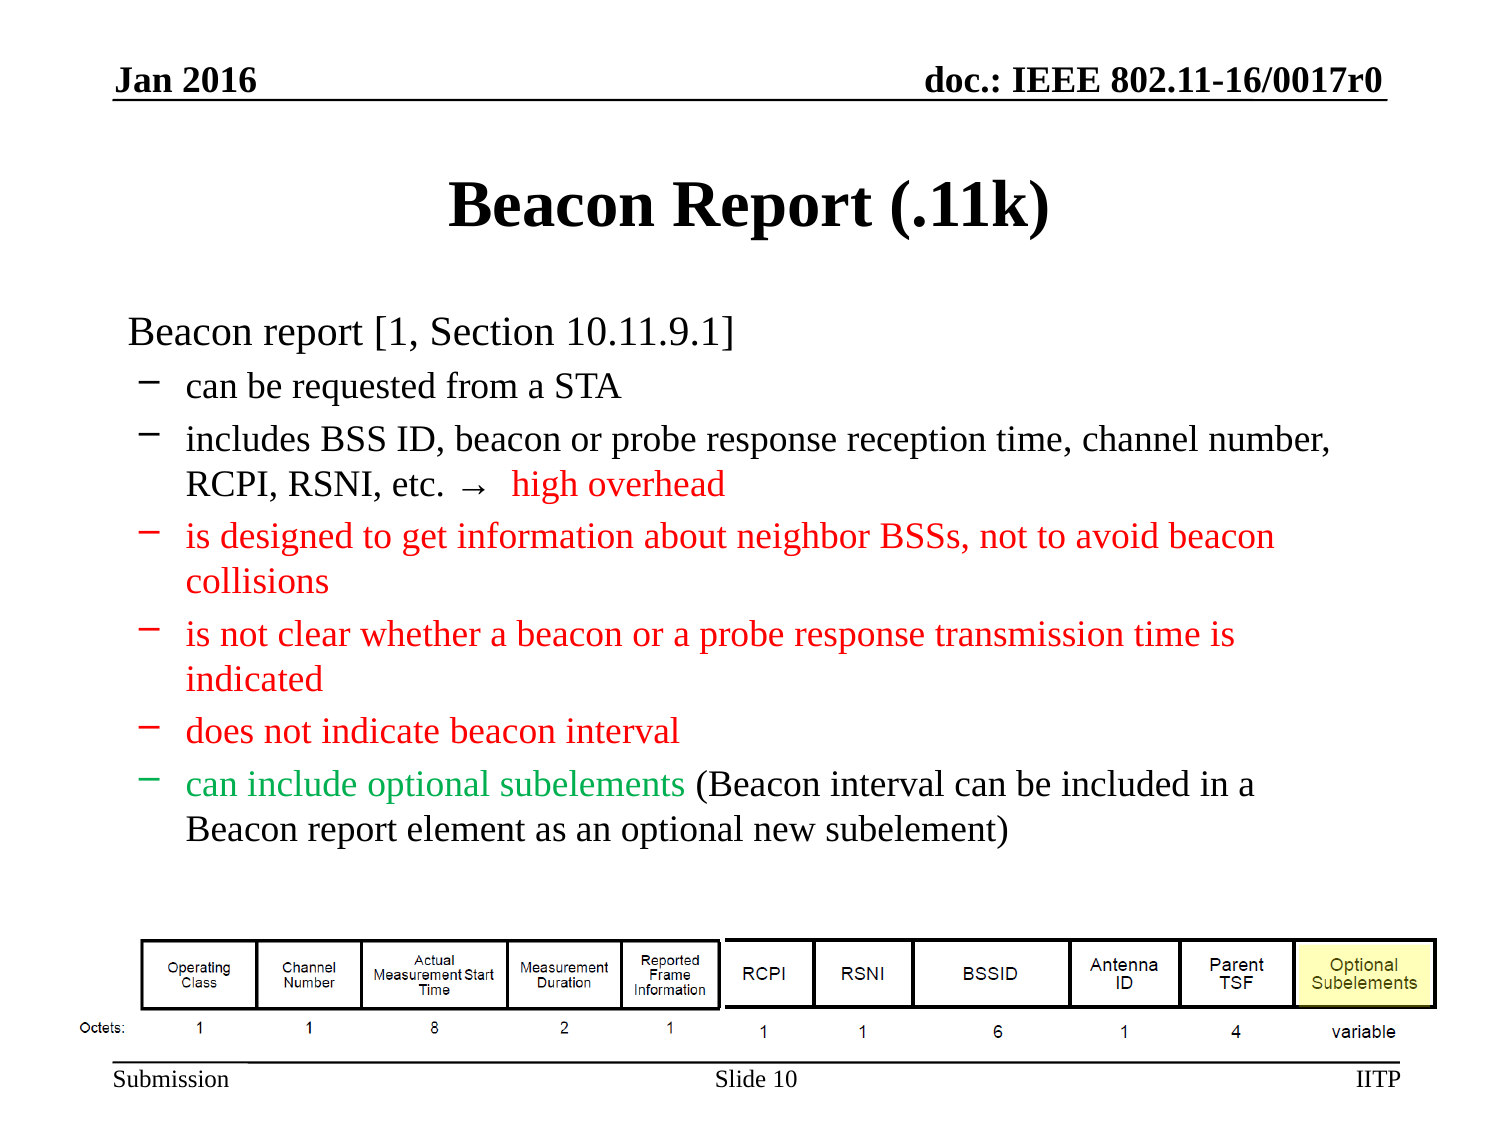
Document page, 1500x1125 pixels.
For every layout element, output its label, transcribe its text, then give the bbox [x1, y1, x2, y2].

picture [62, 927, 1451, 1051]
slide_number Slide 10 [712, 1061, 800, 1093]
title Beacon Report (.11k) [112, 112, 1388, 288]
footer IITP [949, 1061, 1402, 1093]
list Beacon report [1, Section 10.11.9.1] can be requested from a STA includes BSS ID, beacon or probe response reception time, channel number, RCPI, RSNI, etc. → high overhead is designed to get information about neighbor BSSs, not to avoid beacon collisions is not clear whether a beacon or a probe response transmission time is indicated does not indicate beacon interval can include optional subelements (Beacon interval can be included in a Beacon report element as an optional new subelement) [112, 295, 1388, 926]
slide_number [114, 54, 259, 101]
